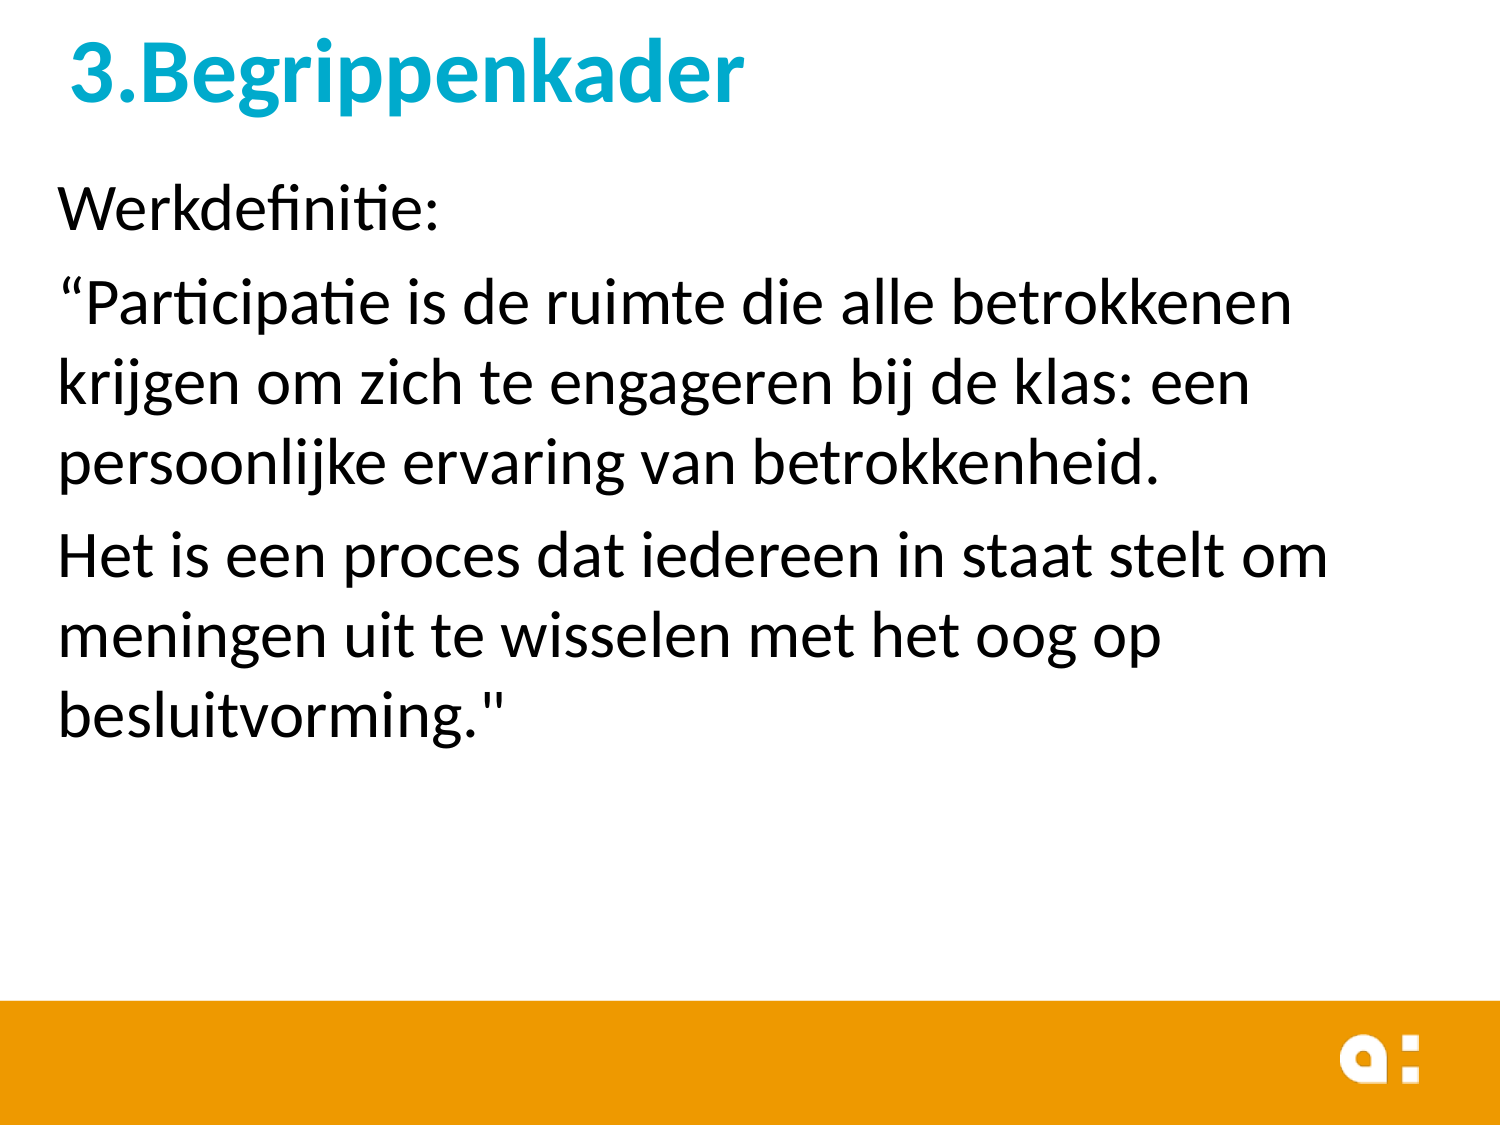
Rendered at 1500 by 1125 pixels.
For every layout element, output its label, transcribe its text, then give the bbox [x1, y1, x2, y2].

picture [1340, 1034, 1419, 1084]
title 3.Begrippenkader [68, 0, 1416, 122]
list Werkdefinitie: “Participatie is de ruimte die alle betrokkenen krijgen om zich te engageren bij de klas: een persoonlijke ervaring van betrokkenheid. Het is een proces dat iedereen in staat stelt om meningen uit te wisselen met het oog op besluitvorming." [57, 164, 1405, 866]
